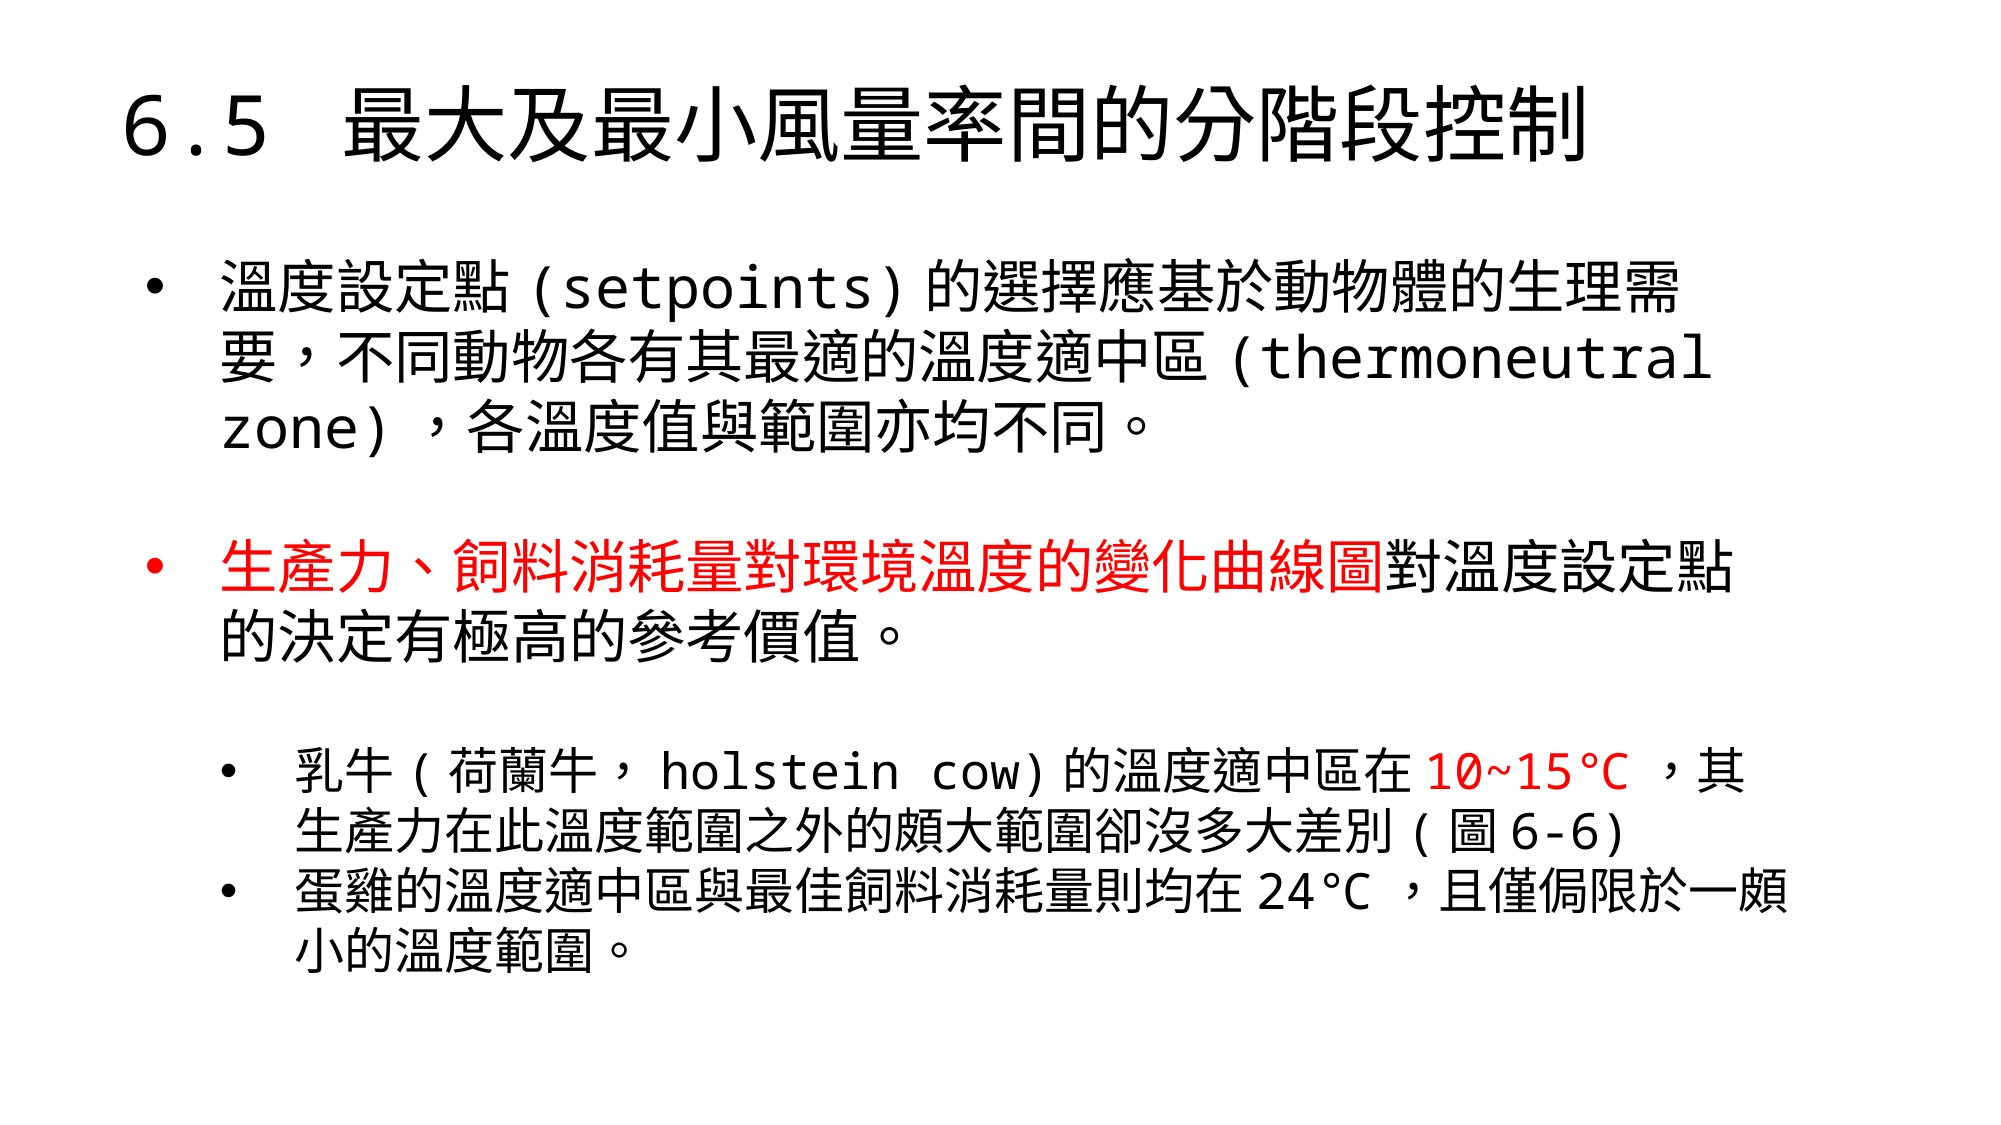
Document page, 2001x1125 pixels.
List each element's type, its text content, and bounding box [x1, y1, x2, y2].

text_box 溫度設定點(setpoints)的選擇應基於動物體的生理需要，不同動物各有其最適的溫度適中區(thermoneutral zone)，各溫度值與範圍亦均不同。 生產力、飼料消耗量對環境溫度的變化曲線圖對溫度設定點的決定有極高的參考價值。 乳牛(荷蘭牛，holstein cow)的溫度適中區在10~15℃，其生產力在此溫度範圍之外的頗大範圍卻沒多大差別(圖6-6) 蛋雞的溫度適中區與最佳飼料消耗量則均在24℃，且僅侷限於一頗小的溫度範圍。 [130, 242, 1808, 988]
title 6.5 最大及最小風量率間的分階段控制 [106, 32, 1832, 225]
